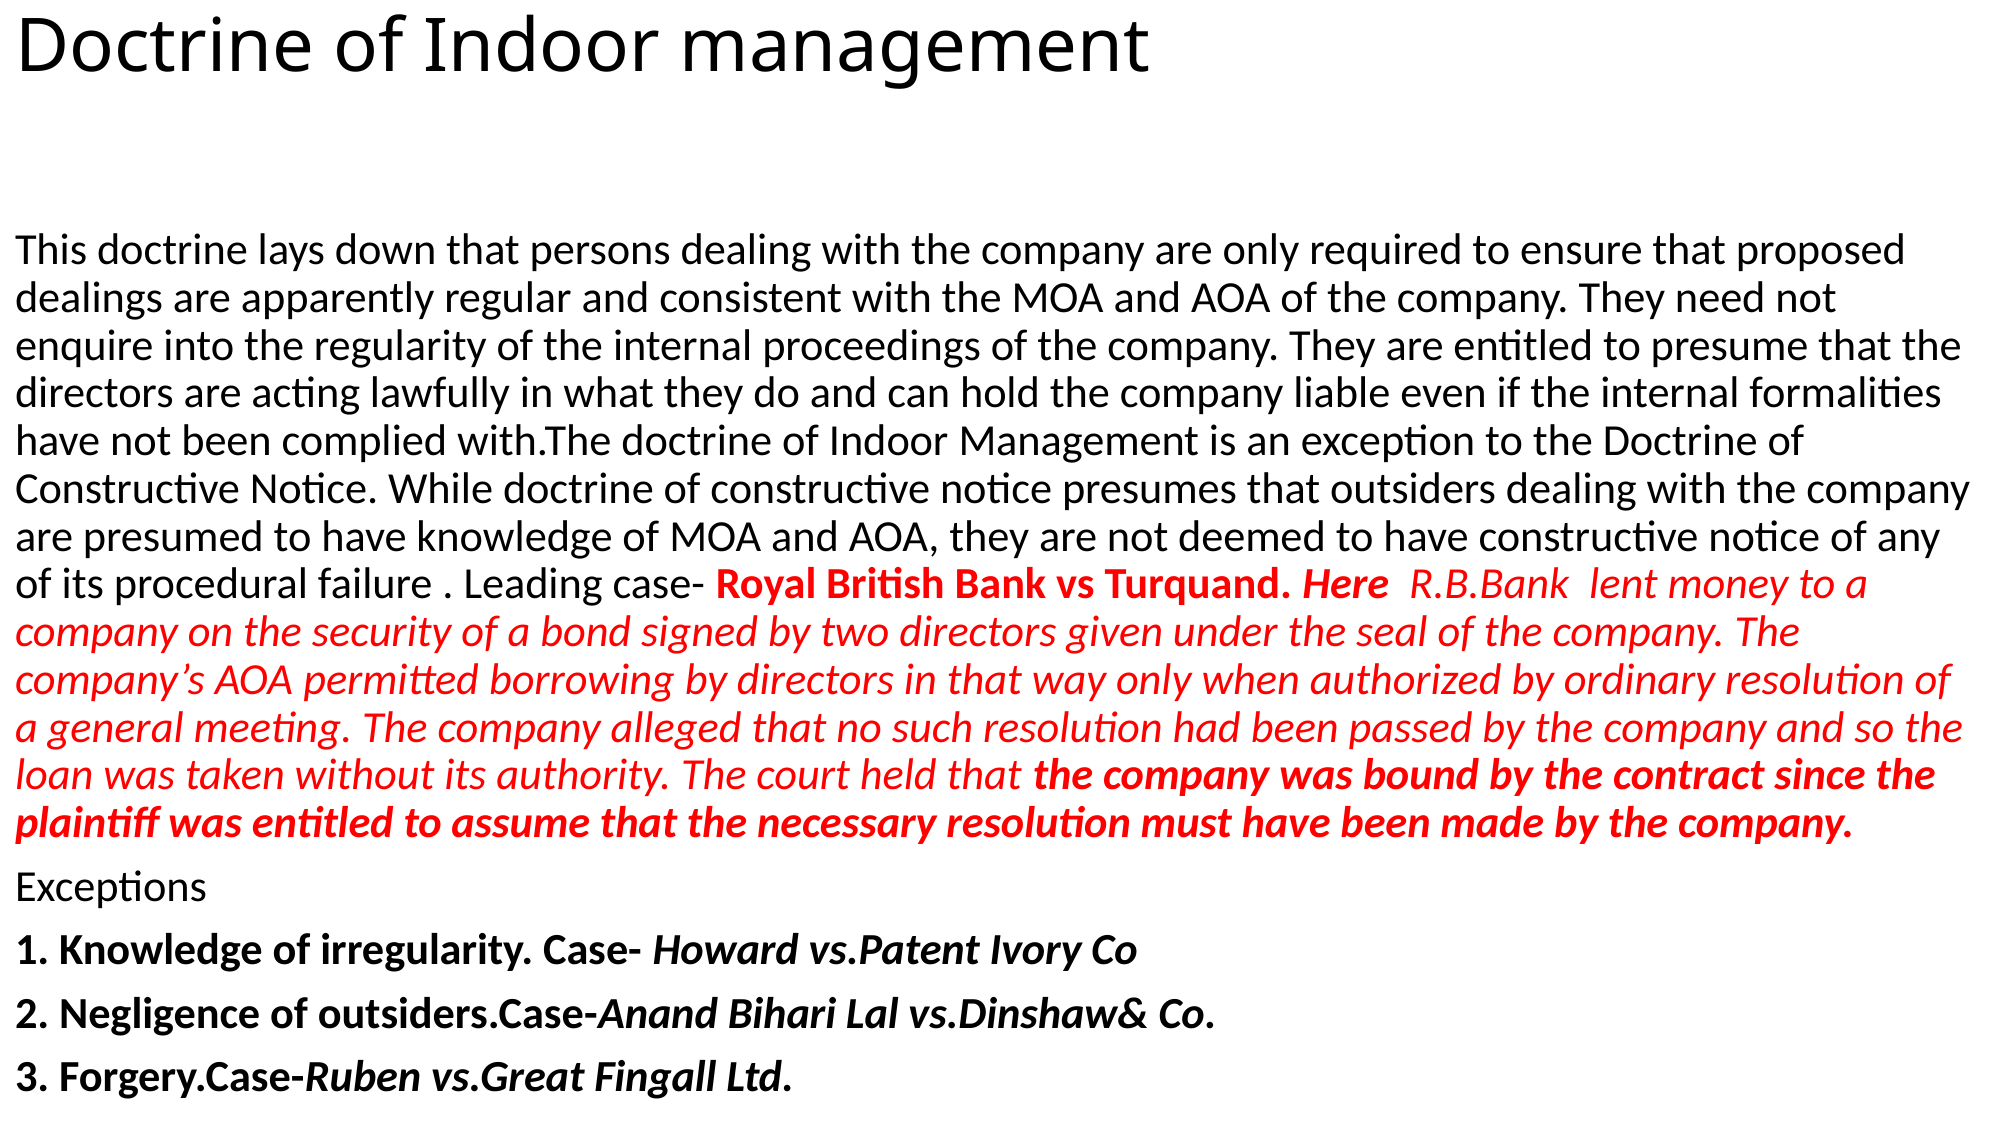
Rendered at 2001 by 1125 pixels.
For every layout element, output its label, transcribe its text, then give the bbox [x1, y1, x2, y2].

title Doctrine of Indoor management [0, 0, 2000, 185]
list This doctrine lays down that persons dealing with the company are only required to ensure that proposed dealings are apparently regular and consistent with the MOA and AOA of the company. They need not enquire into the regularity of the internal proceedings of the company. They are entitled to presume that the directors are acting lawfully in what they do and can hold the company liable even if the internal formalities have not been complied with.The doctrine of Indoor Management is an exception to the Doctrine of Constructive Notice. While doctrine of constructive notice presumes that outsiders dealing with the company are presumed to have knowledge of MOA and AOA, they are not deemed to have constructive notice of any of its procedural failure . Leading case- Royal British Bank vs Turquand. Here R.B.Bank lent money to a company on the security of a bond signed by two directors given under the seal of the company. The company’s AOA permitted borrowing by directors in that way only when authorized by ordinary resolution of a general meeting. The company alleged that no such resolution had been passed by the company and so the loan was taken without its authority. The court held that the company was bound by the contract since the plaintiff was entitled to assume that the necessary resolution must have been made by the company. Exceptions 1. Knowledge of irregularity. Case- Howard vs.Patent Ivory Co 2. Negligence of outsiders.Case-Anand Bihari Lal vs.Dinshaw& Co. 3. Forgery.Case-Ruben vs.Great Fingall Ltd. [0, 219, 2000, 1125]
